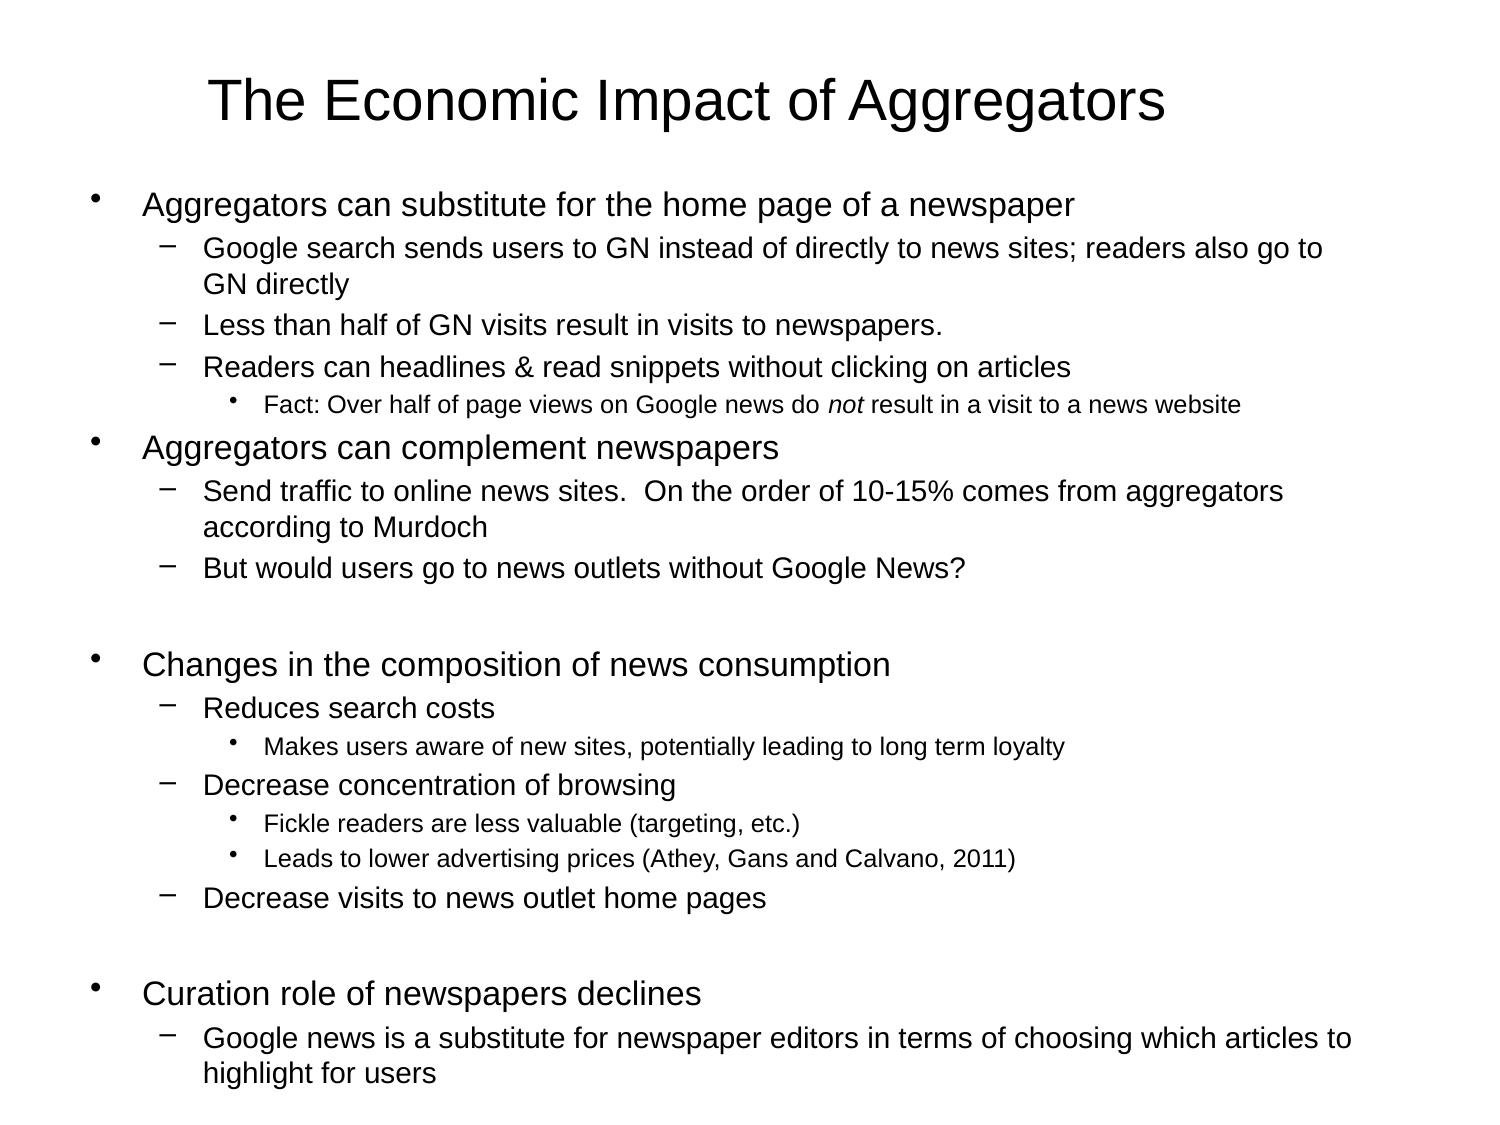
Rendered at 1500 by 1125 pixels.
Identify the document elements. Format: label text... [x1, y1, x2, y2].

title The Economic Impact of Aggregators [75, 45, 1300, 150]
list Aggregators can substitute for the home page of a newspaper Google search sends users to GN instead of directly to news sites; readers also go to GN directly Less than half of GN visits result in visits to newspapers. Readers can headlines & read snippets without clicking on articles Fact: Over half of page views on Google news do not result in a visit to a news website Aggregators can complement newspapers Send traffic to online news sites. On the order of 10-15% comes from aggregators according to Murdoch But would users go to news outlets without Google News? Changes in the composition of news consumption Reduces search costs Makes users aware of new sites, potentially leading to long term loyalty Decrease concentration of browsing Fickle readers are less valuable (targeting, etc.) Leads to lower advertising prices (Athey, Gans and Calvano, 2011) Decrease visits to news outlet home pages Curation role of newspapers declines Google news is a substitute for newspaper editors in terms of choosing which articles to highlight for users [75, 174, 1388, 1100]
